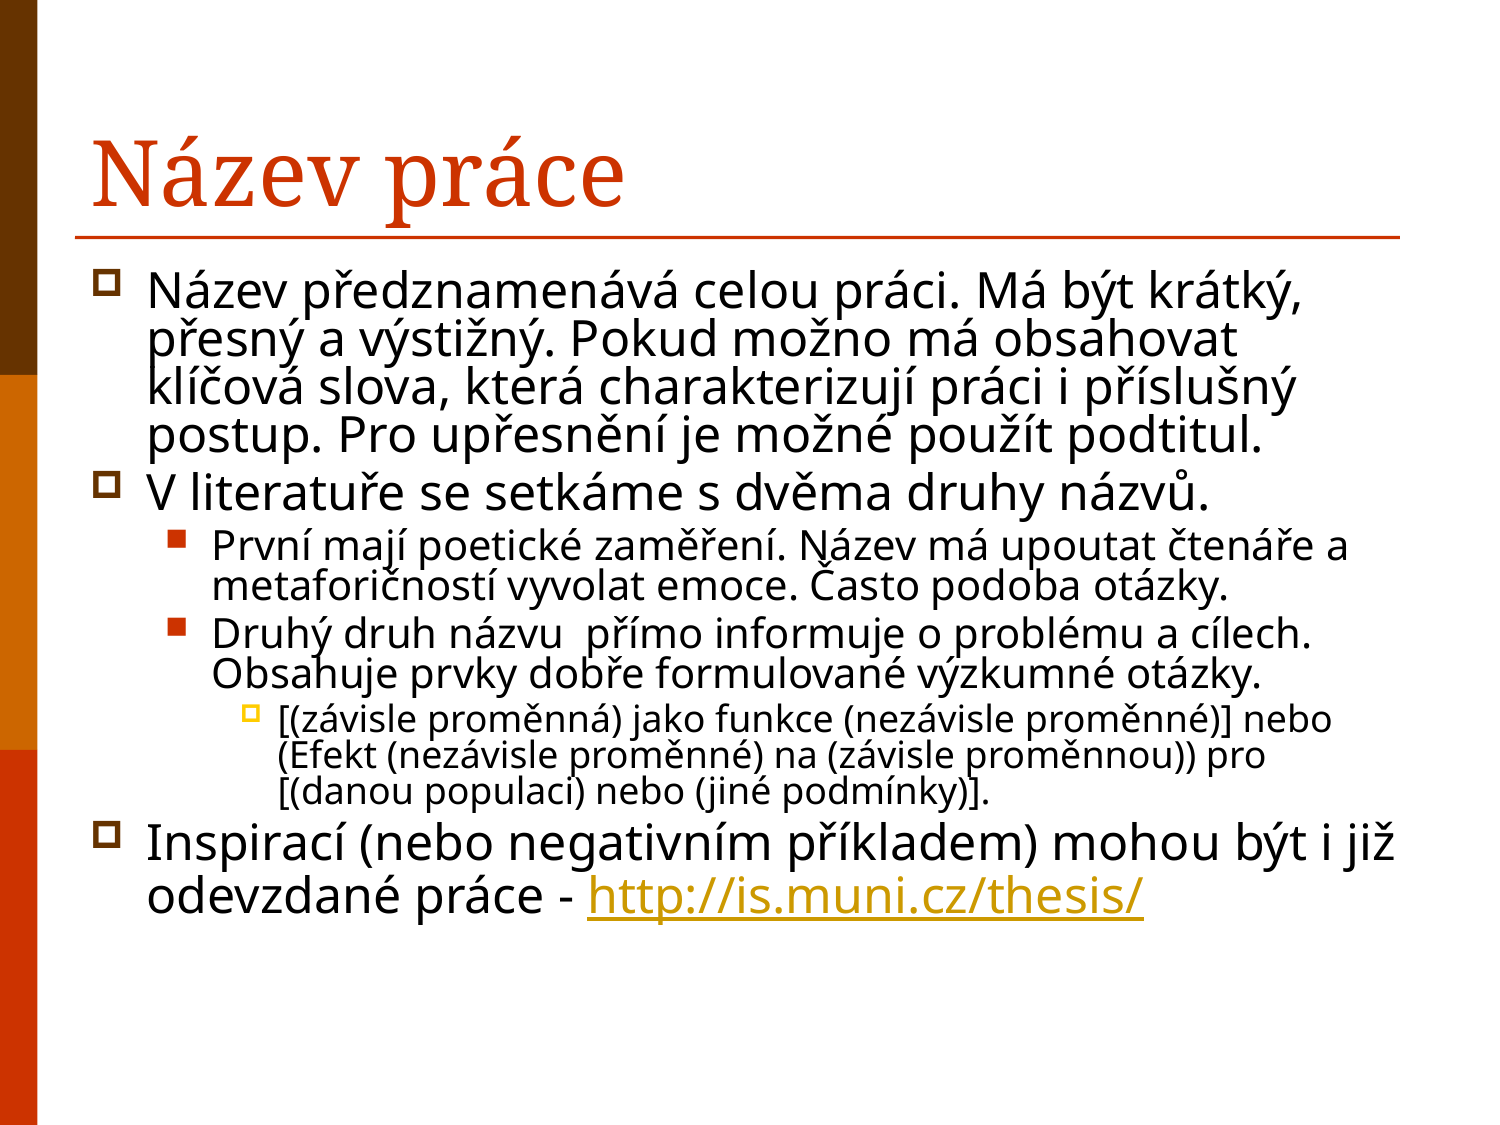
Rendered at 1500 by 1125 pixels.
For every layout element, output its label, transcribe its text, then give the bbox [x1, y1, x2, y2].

title Název práce [74, 45, 1426, 233]
list Název předznamenává celou práci. Má být krátký, přesný a výstižný. Pokud možno má obsahovat klíčová slova, která charakterizují práci i příslušný postup. Pro upřesnění je možné použít podtitul. V literatuře se setkáme s dvěma druhy názvů. První mají poetické zaměření. Název má upoutat čtenáře a metaforičností vyvolat emoce. Často podoba otázky. Druhý druh názvu přímo informuje o problému a cílech. Obsahuje prvky dobře formulované výzkumné otázky. [(závisle proměnná) jako funkce (nezávisle proměnné)] nebo (Efekt (nezávisle proměnné) na (závisle proměnnou)) pro [(danou populaci) nebo (jiné podmínky)]. Inspirací (nebo negativním příkladem) mohou být i již odevzdané práce - http://is.muni.cz/thesis/ [74, 262, 1426, 1006]
